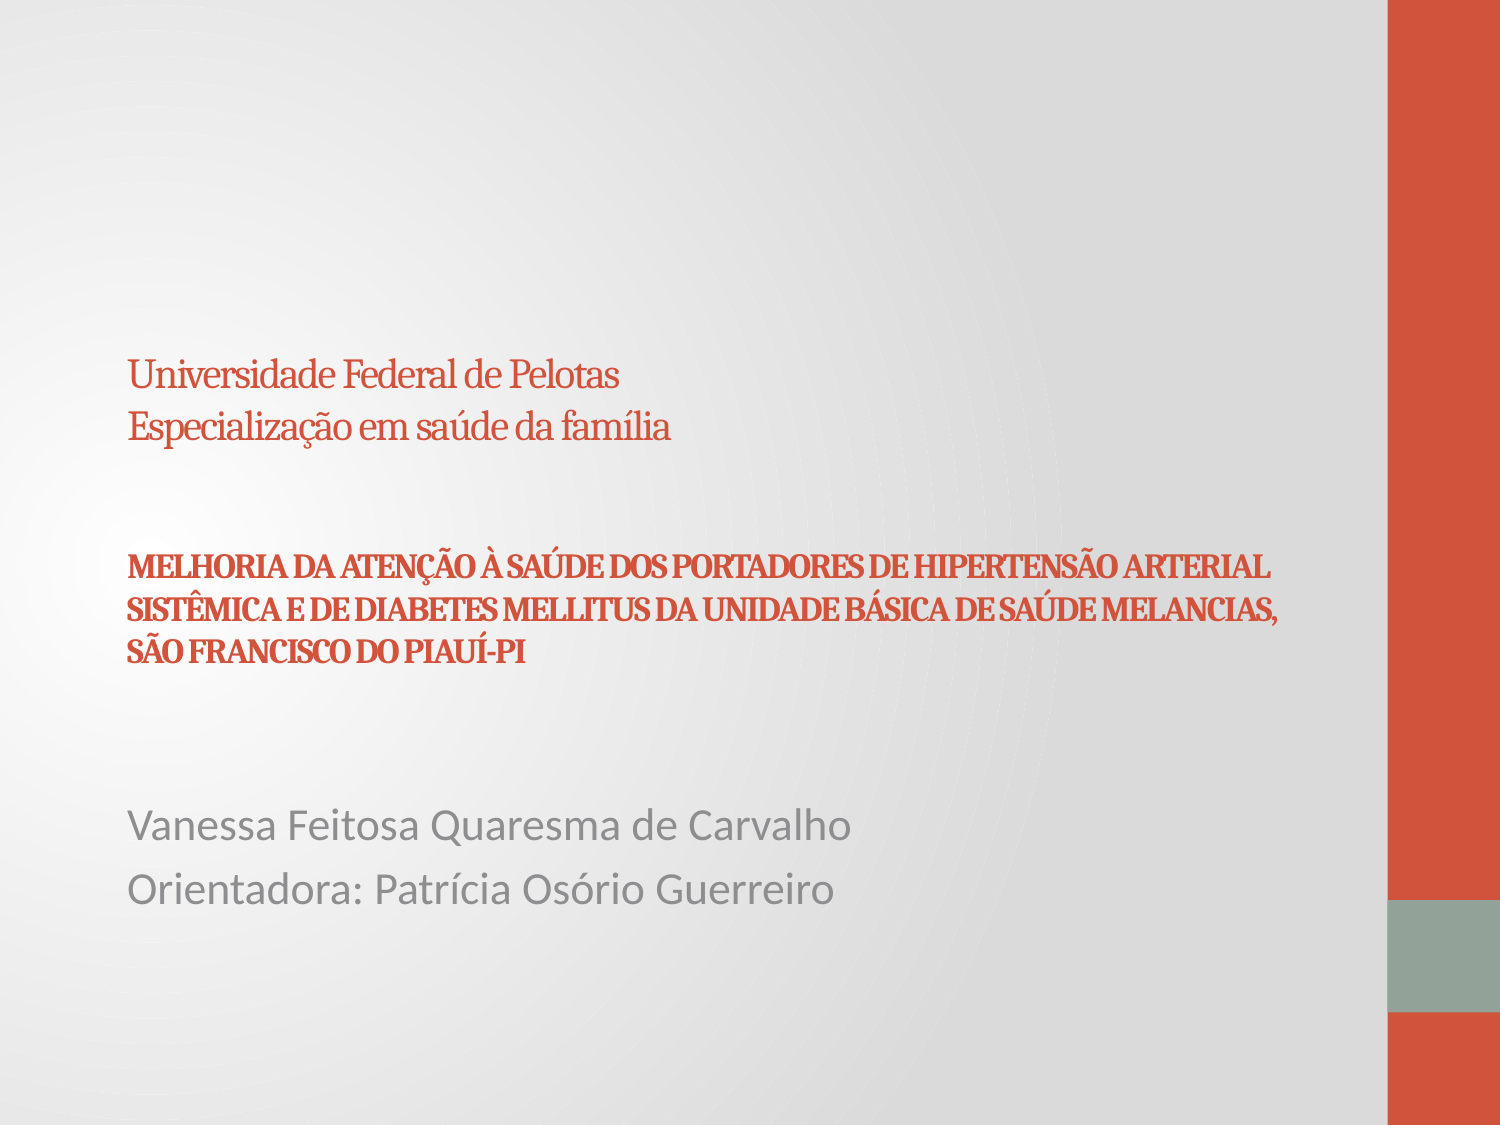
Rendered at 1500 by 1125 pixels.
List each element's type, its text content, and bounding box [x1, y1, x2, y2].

title Universidade Federal de Pelotas Especialização em saúde da família MELHORIA DA ATENÇÃO À SAÚDE DOS PORTADORES DE HIPERTENSÃO ARTERIAL SISTÊMICA E DE DIABETES MELLITUS DA UNIDADE BÁSICA DE SAÚDE MELANCIAS, SÃO FRANCISCO DO PIAUÍ-PI [112, 338, 1350, 764]
subtitle Vanessa Feitosa Quaresma de Carvalho Orientadora: Patrícia Osório Guerreiro [112, 786, 1173, 962]
